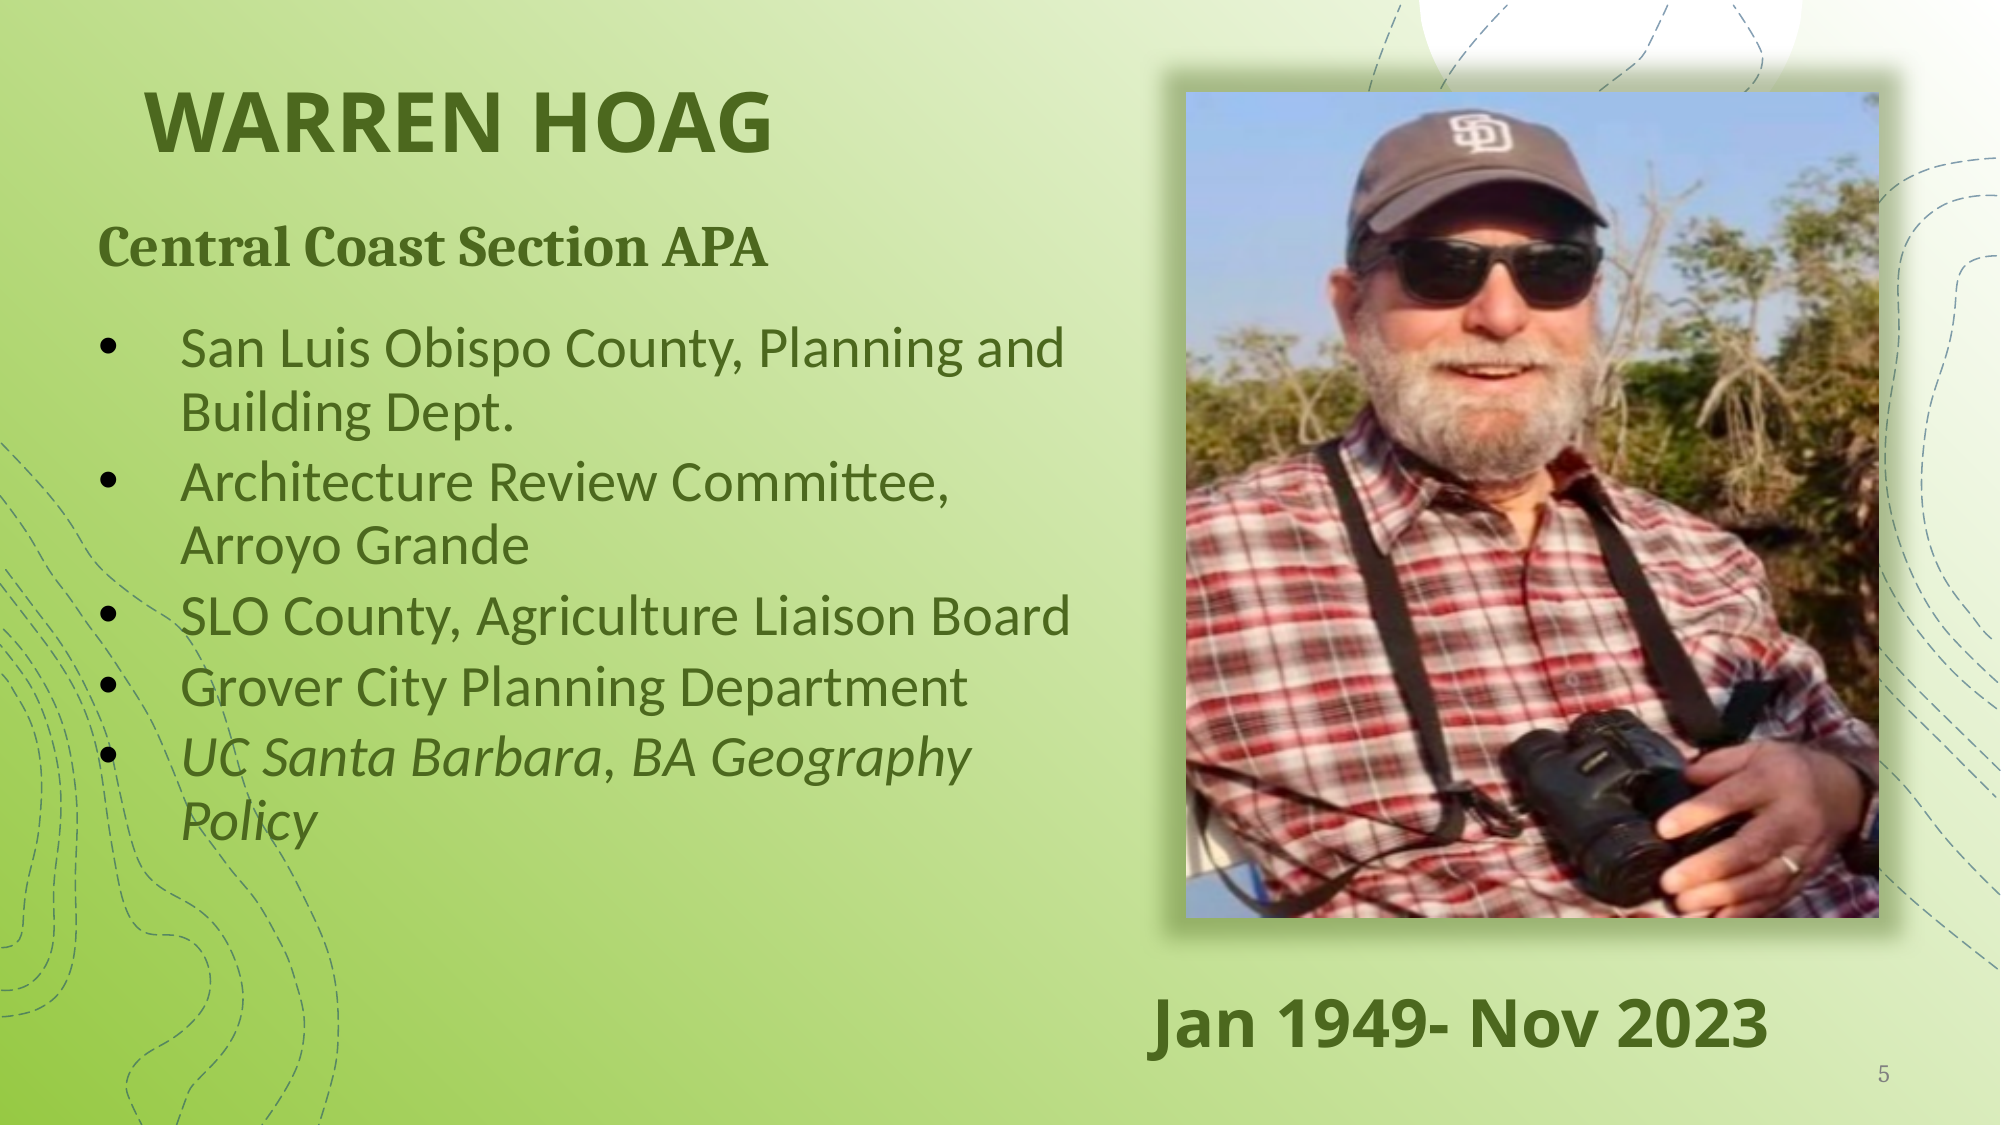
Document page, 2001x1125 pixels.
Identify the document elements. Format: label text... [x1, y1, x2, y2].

text_box Jan 1949- Nov 2023 [1137, 973, 1927, 1068]
title Warren Hoag [40, 72, 1000, 223]
picture [1186, 92, 1879, 918]
list Central Coast Section APA San Luis Obispo County, Planning and Building Dept. Architecture Review Committee, Arroyo Grande SLO County, Agriculture Liaison Board Grover City Planning Department UC Santa Barbara, BA Geography Policy [83, 196, 1094, 929]
slide_number 5 [1766, 1042, 1906, 1103]
